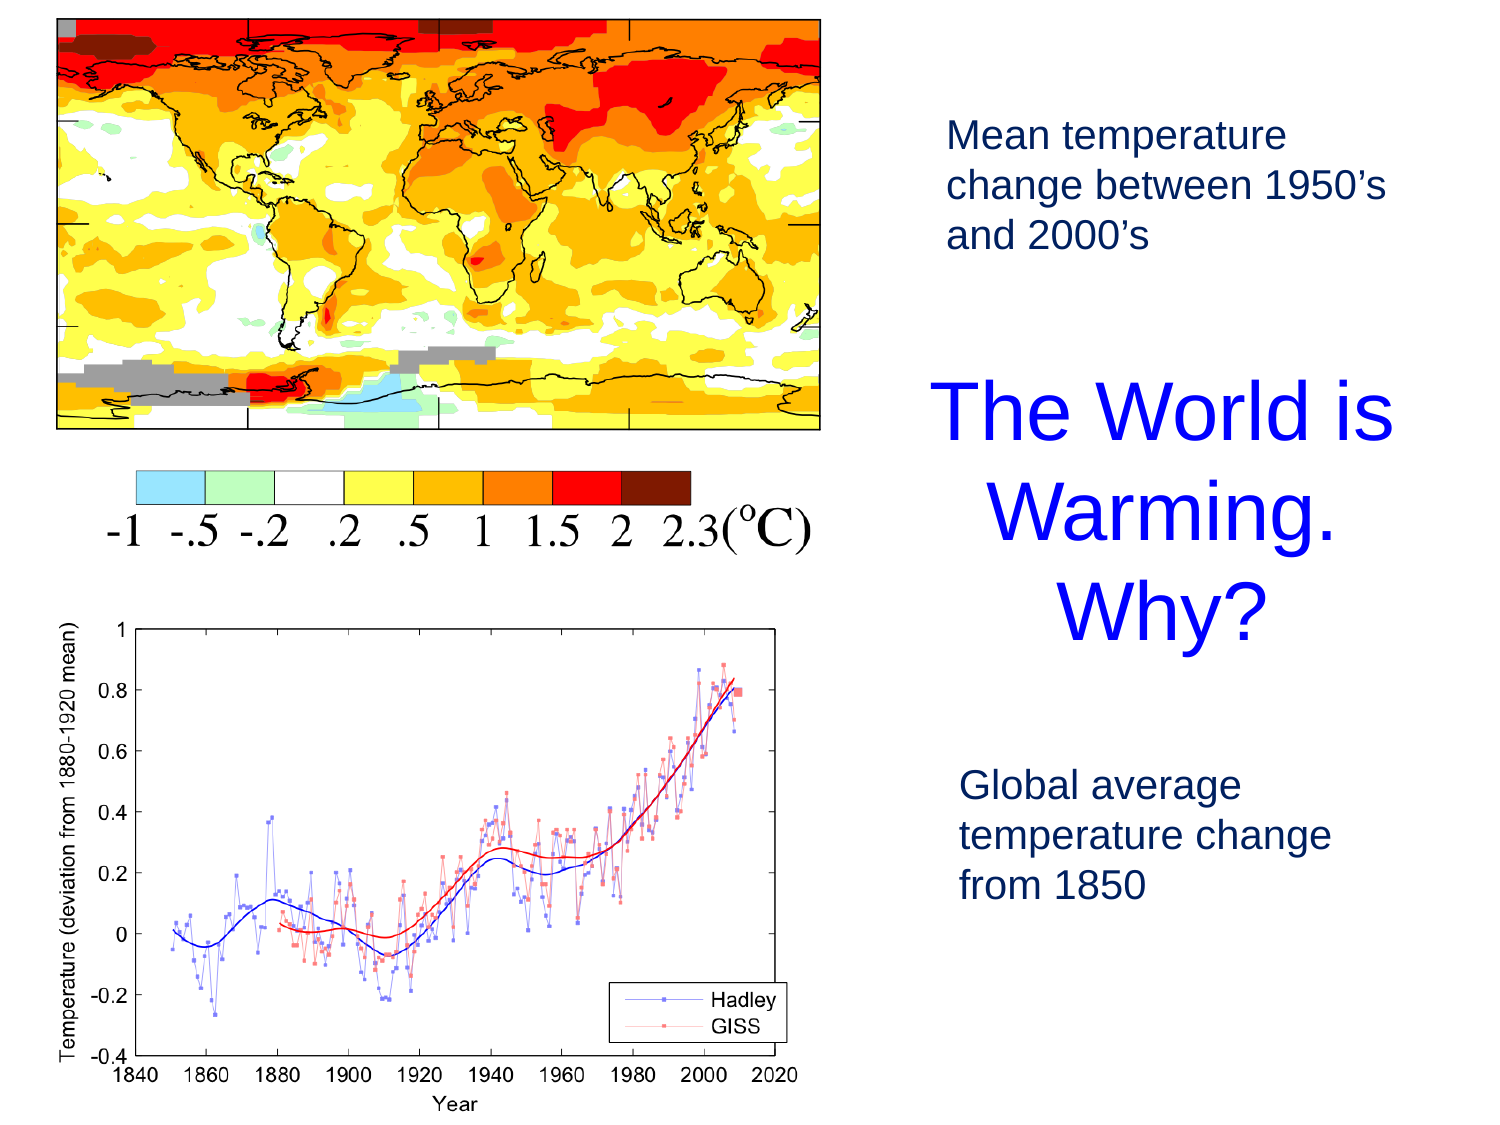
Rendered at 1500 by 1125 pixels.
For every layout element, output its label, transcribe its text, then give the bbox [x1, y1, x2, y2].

list Global average temperature change from 1850 [887, 749, 1426, 963]
picture [0, 0, 841, 1125]
text_box Mean temperature change between 1950’s and 2000’s [874, 99, 1413, 300]
text_box The World is Warming. Why? [862, 350, 1463, 665]
